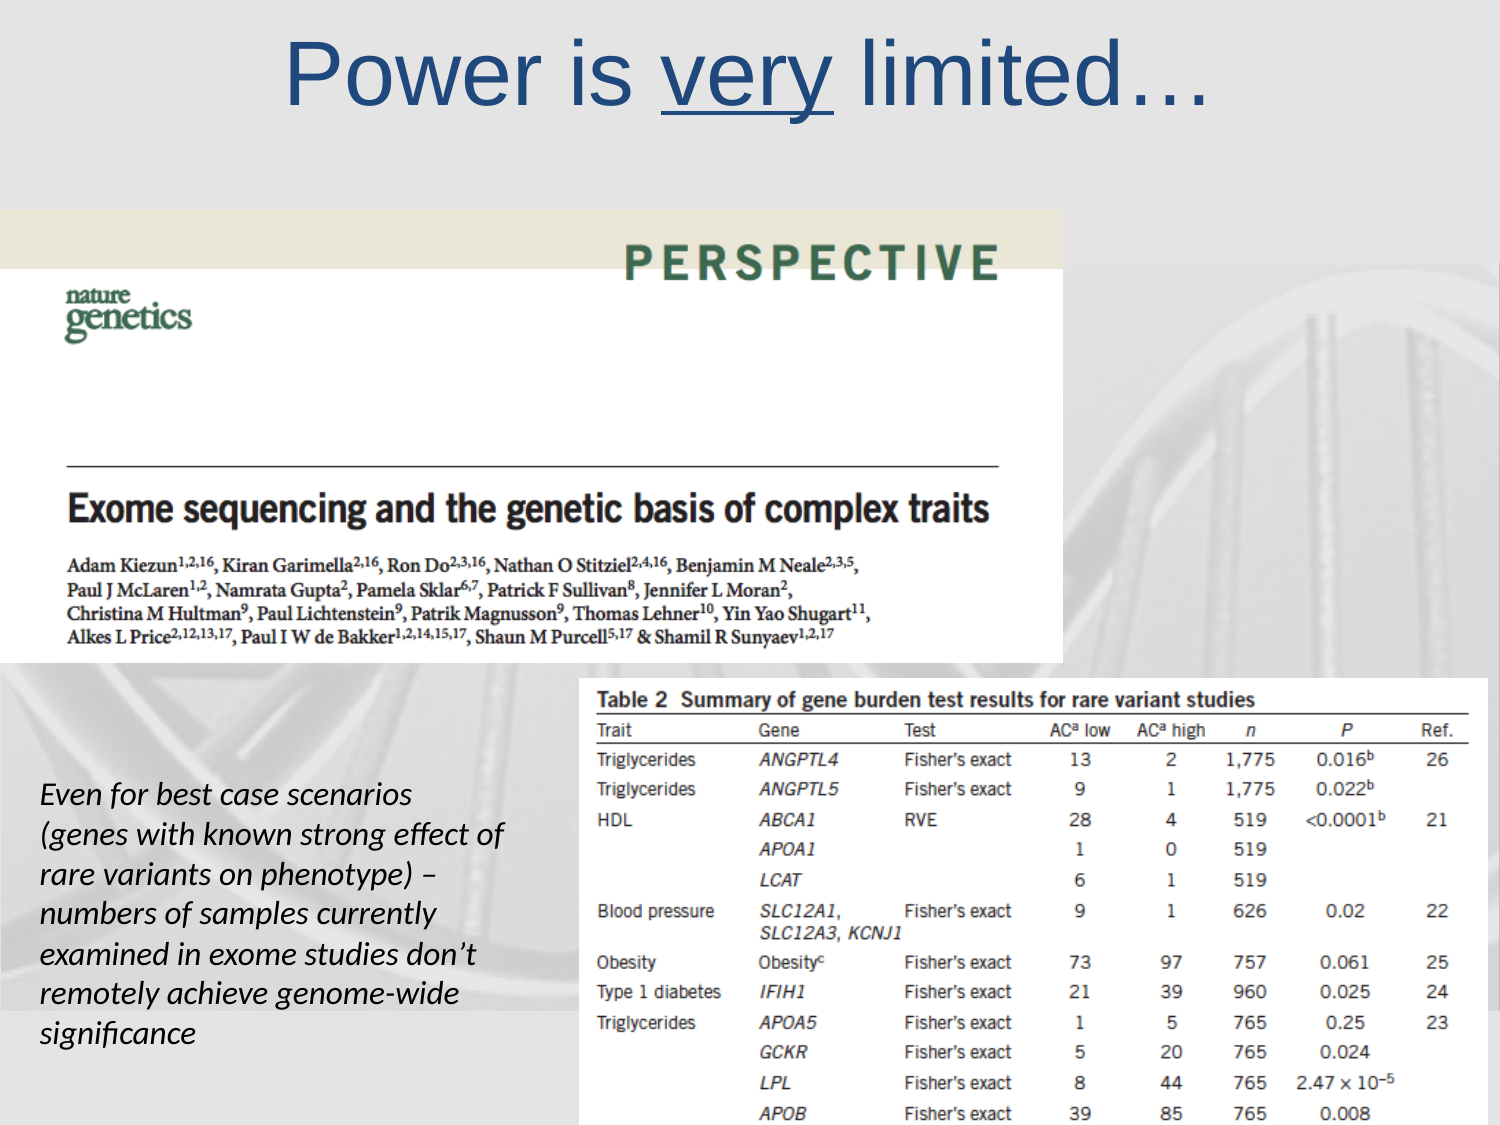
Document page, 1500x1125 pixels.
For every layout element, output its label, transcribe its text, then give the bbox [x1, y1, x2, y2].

picture [578, 678, 1488, 1125]
title Power is very limited… [75, 0, 1425, 163]
picture [0, 210, 1063, 663]
text_box Even for best case scenarios (genes with known strong effect of rare variants on phenotype) – numbers of samples currently examined in exome studies don’t remotely achieve genome-wide significance [24, 764, 538, 1059]
